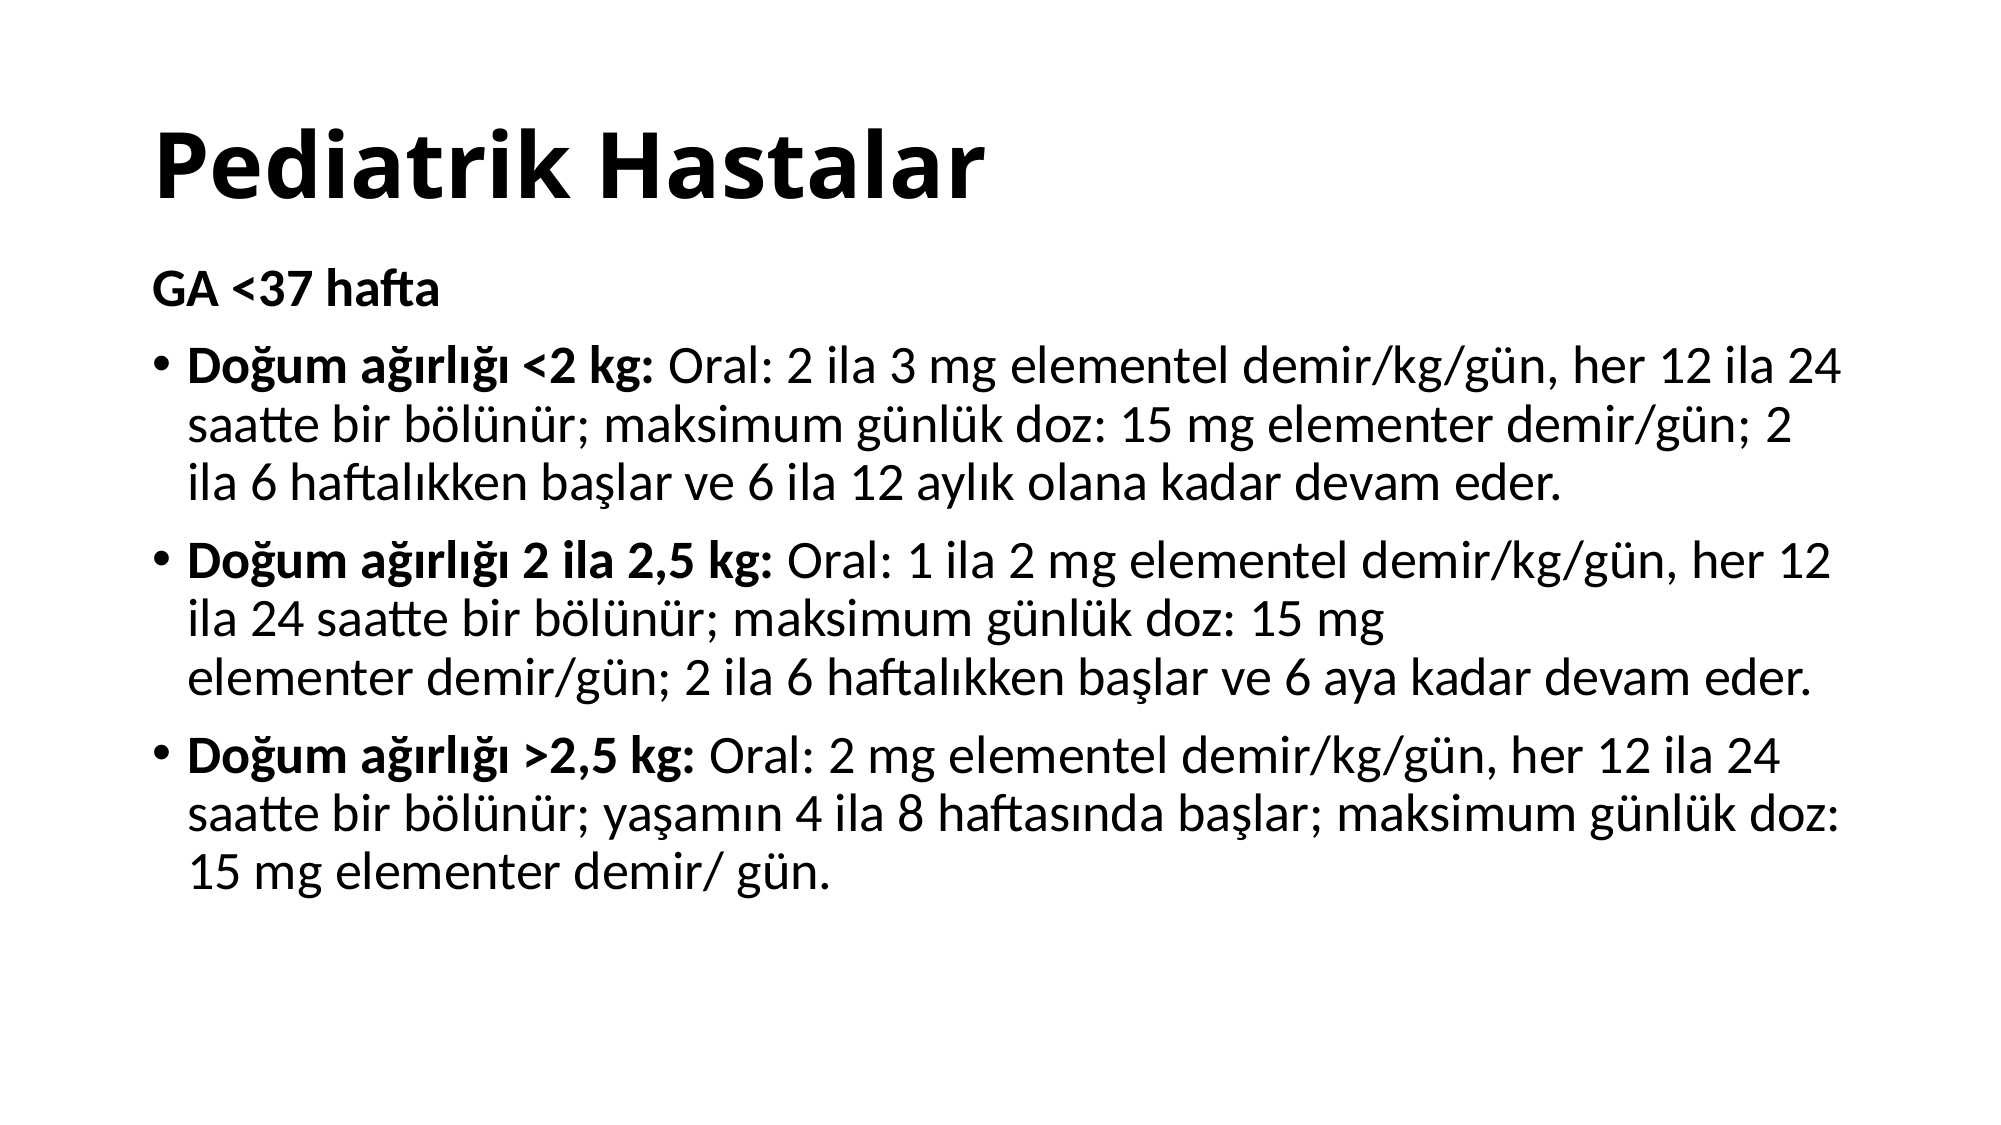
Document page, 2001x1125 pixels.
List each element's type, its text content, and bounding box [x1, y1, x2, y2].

title Pediatrik Hastalar [137, 59, 1863, 251]
list GA <37 hafta Doğum ağırlığı <2 kg: Oral: 2 ila 3 mg elementel demir/kg/gün, her 12 ila 24 saatte bir bölünür; maksimum günlük doz: 15 mg elementer demir/gün; 2 ila 6 haftalıkken başlar ve 6 ila 12 aylık olana kadar devam eder. Doğum ağırlığı 2 ila 2,5 kg: Oral: 1 ila 2 mg elementel demir/kg/gün, her 12 ila 24 saatte bir bölünür; maksimum günlük doz: 15 mg elementer demir/gün; 2 ila 6 haftalıkken başlar ve 6 aya kadar devam eder. Doğum ağırlığı >2,5 kg: Oral: 2 mg elementel demir/kg/gün, her 12 ila 24 saatte bir bölünür; yaşamın 4 ila 8 haftasında başlar; maksimum günlük doz: 15 mg elementer demir/ gün. [137, 251, 1863, 1014]
